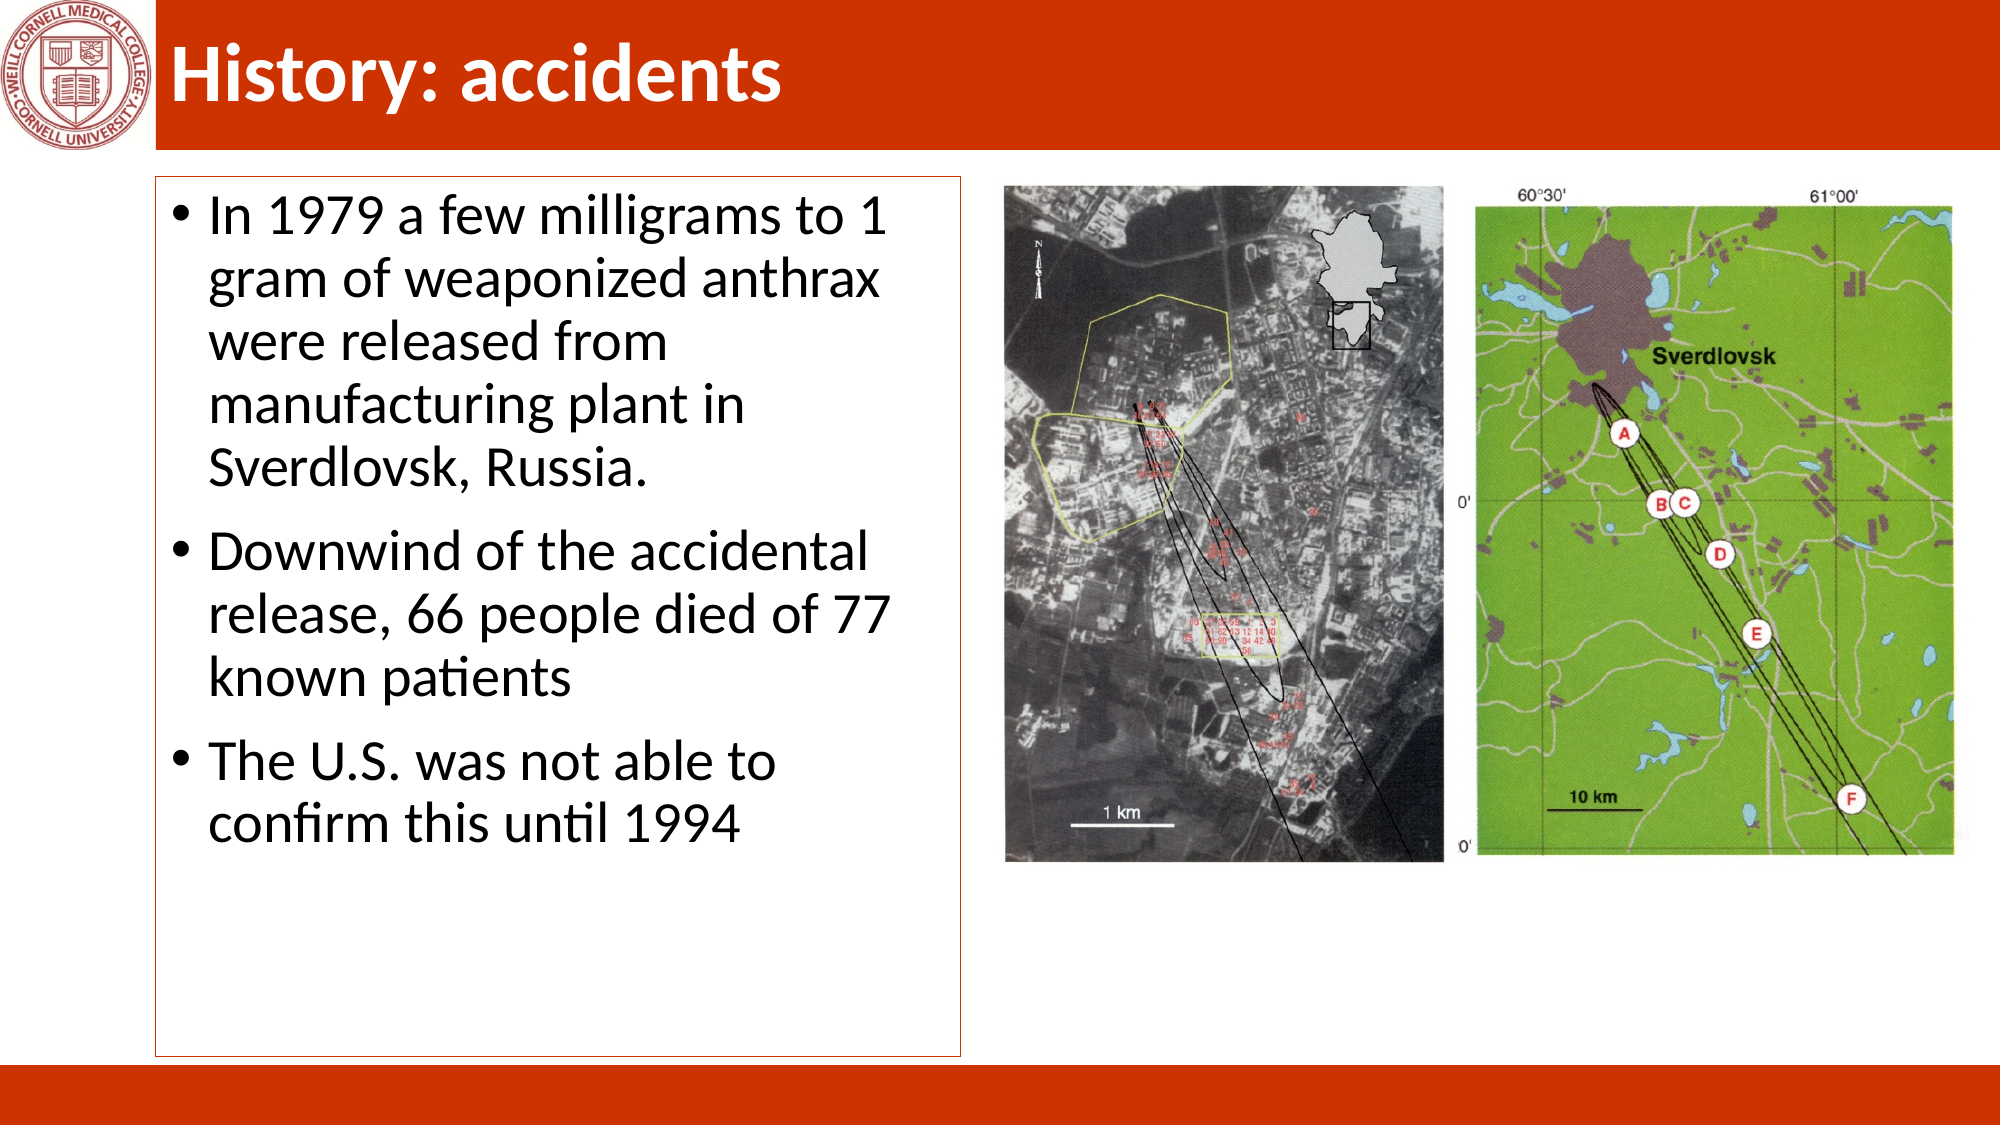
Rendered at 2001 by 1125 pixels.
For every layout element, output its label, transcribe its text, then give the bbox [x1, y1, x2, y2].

title History: accidents [155, 0, 2000, 150]
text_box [994, 176, 1969, 872]
picture [0, 0, 155, 150]
list In 1979 a few milligrams to 1 gram of weaponized anthrax were released from manufacturing plant in Sverdlovsk, Russia. Downwind of the accidental release, 66 people died of 77 known patients The U.S. was not able to confirm this until 1994 [155, 176, 961, 1057]
